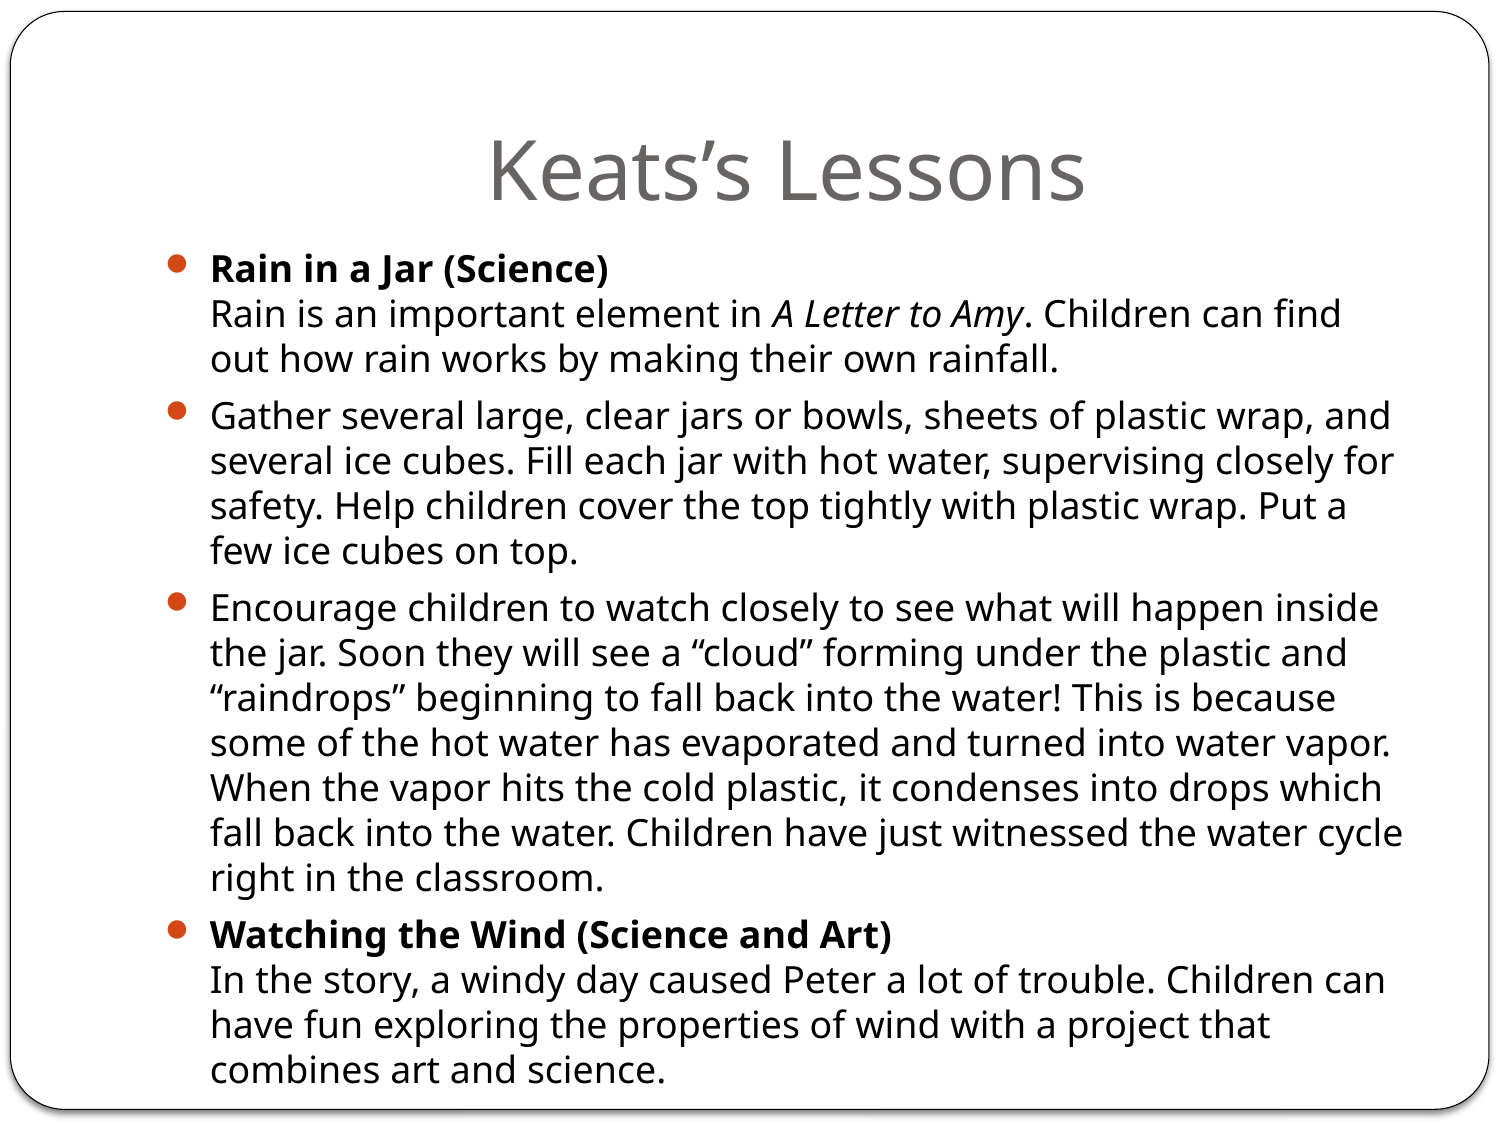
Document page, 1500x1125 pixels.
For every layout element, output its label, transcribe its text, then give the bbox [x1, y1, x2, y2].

list Rain in a Jar (Science) Rain is an important element in A Letter to Amy. Children can find out how rain works by making their own rainfall. Gather several large, clear jars or bowls, sheets of plastic wrap, and several ice cubes. Fill each jar with hot water, supervising closely for safety. Help children cover the top tightly with plastic wrap. Put a few ice cubes on top. Encourage children to watch closely to see what will happen inside the jar. Soon they will see a “cloud” forming under the plastic and “raindrops” beginning to fall back into the water! This is because some of the hot water has evaporated and turned into water vapor. When the vapor hits the cold plastic, it condenses into drops which fall back into the water. Children have just witnessed the water cycle right in the classroom. Watching the Wind (Science and Art) In the story, a windy day caused Peter a lot of trouble. Children can have fun exploring the properties of wind with a project that combines art and science. [149, 237, 1426, 988]
title Keats’s Lessons [149, 44, 1426, 233]
